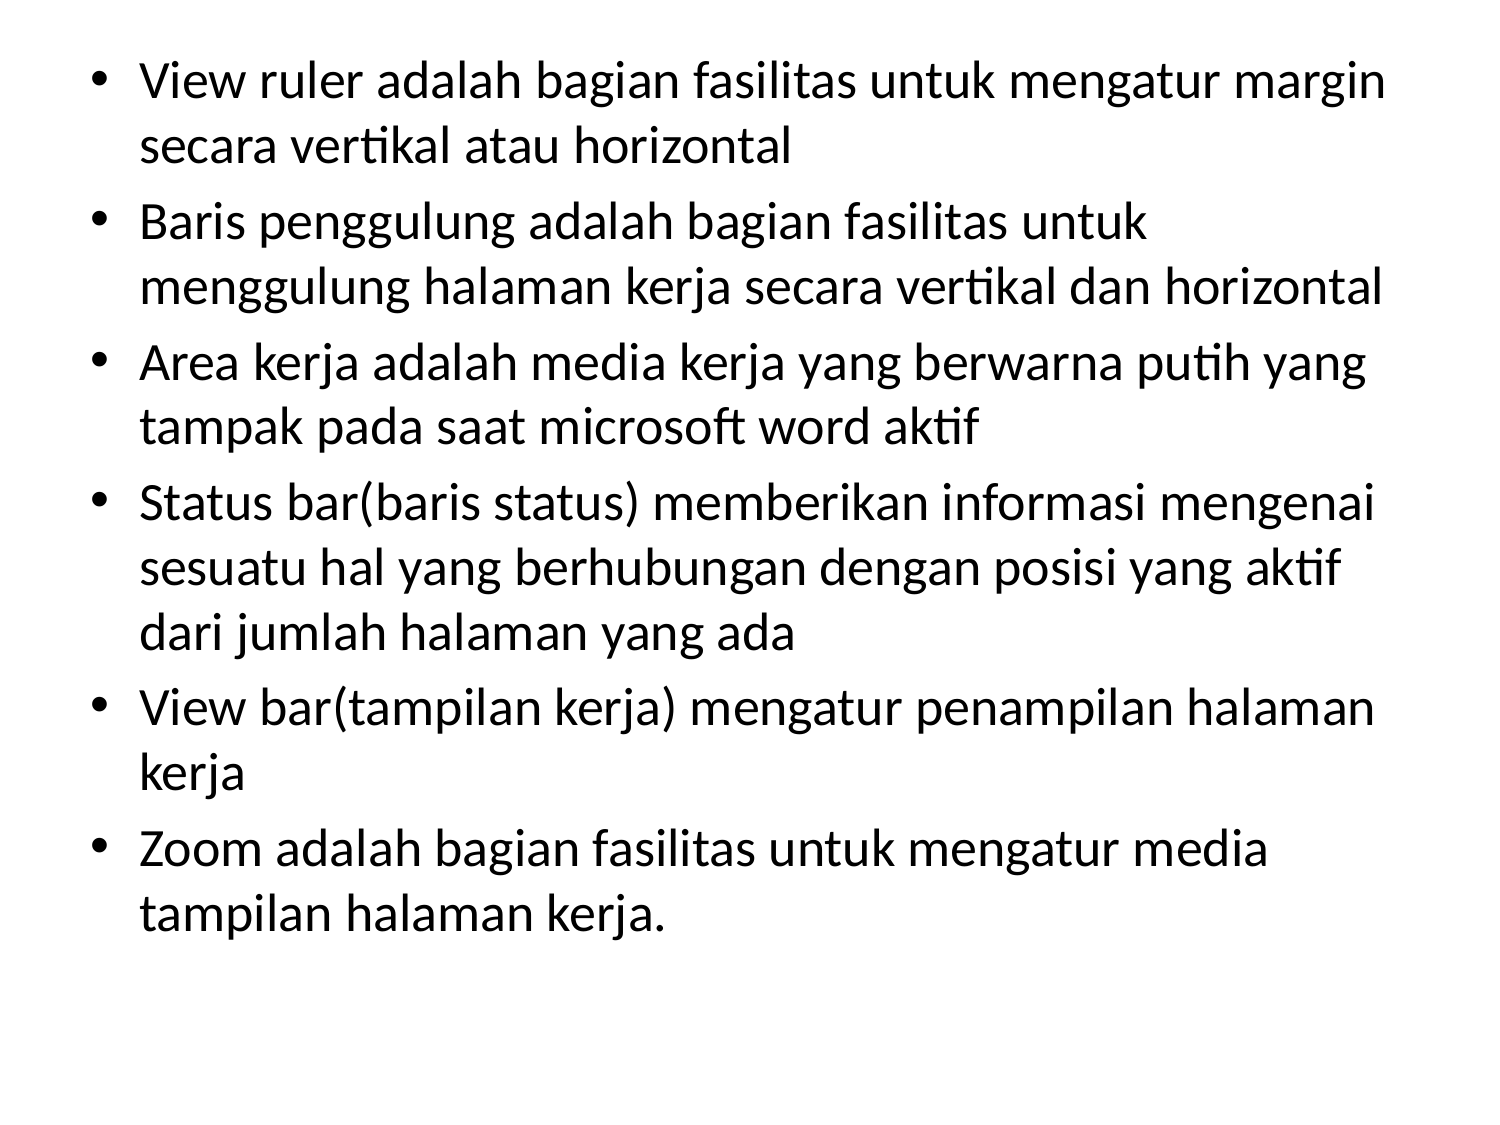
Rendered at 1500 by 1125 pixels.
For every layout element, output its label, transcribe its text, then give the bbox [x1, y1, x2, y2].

list View ruler adalah bagian fasilitas untuk mengatur margin secara vertikal atau horizontal Baris penggulung adalah bagian fasilitas untuk menggulung halaman kerja secara vertikal dan horizontal Area kerja adalah media kerja yang berwarna putih yang tampak pada saat microsoft word aktif Status bar(baris status) memberikan informasi mengenai sesuatu hal yang berhubungan dengan posisi yang aktif dari jumlah halaman yang ada View bar(tampilan kerja) mengatur penampilan halaman kerja Zoom adalah bagian fasilitas untuk mengatur media tampilan halaman kerja. [75, 37, 1425, 1005]
